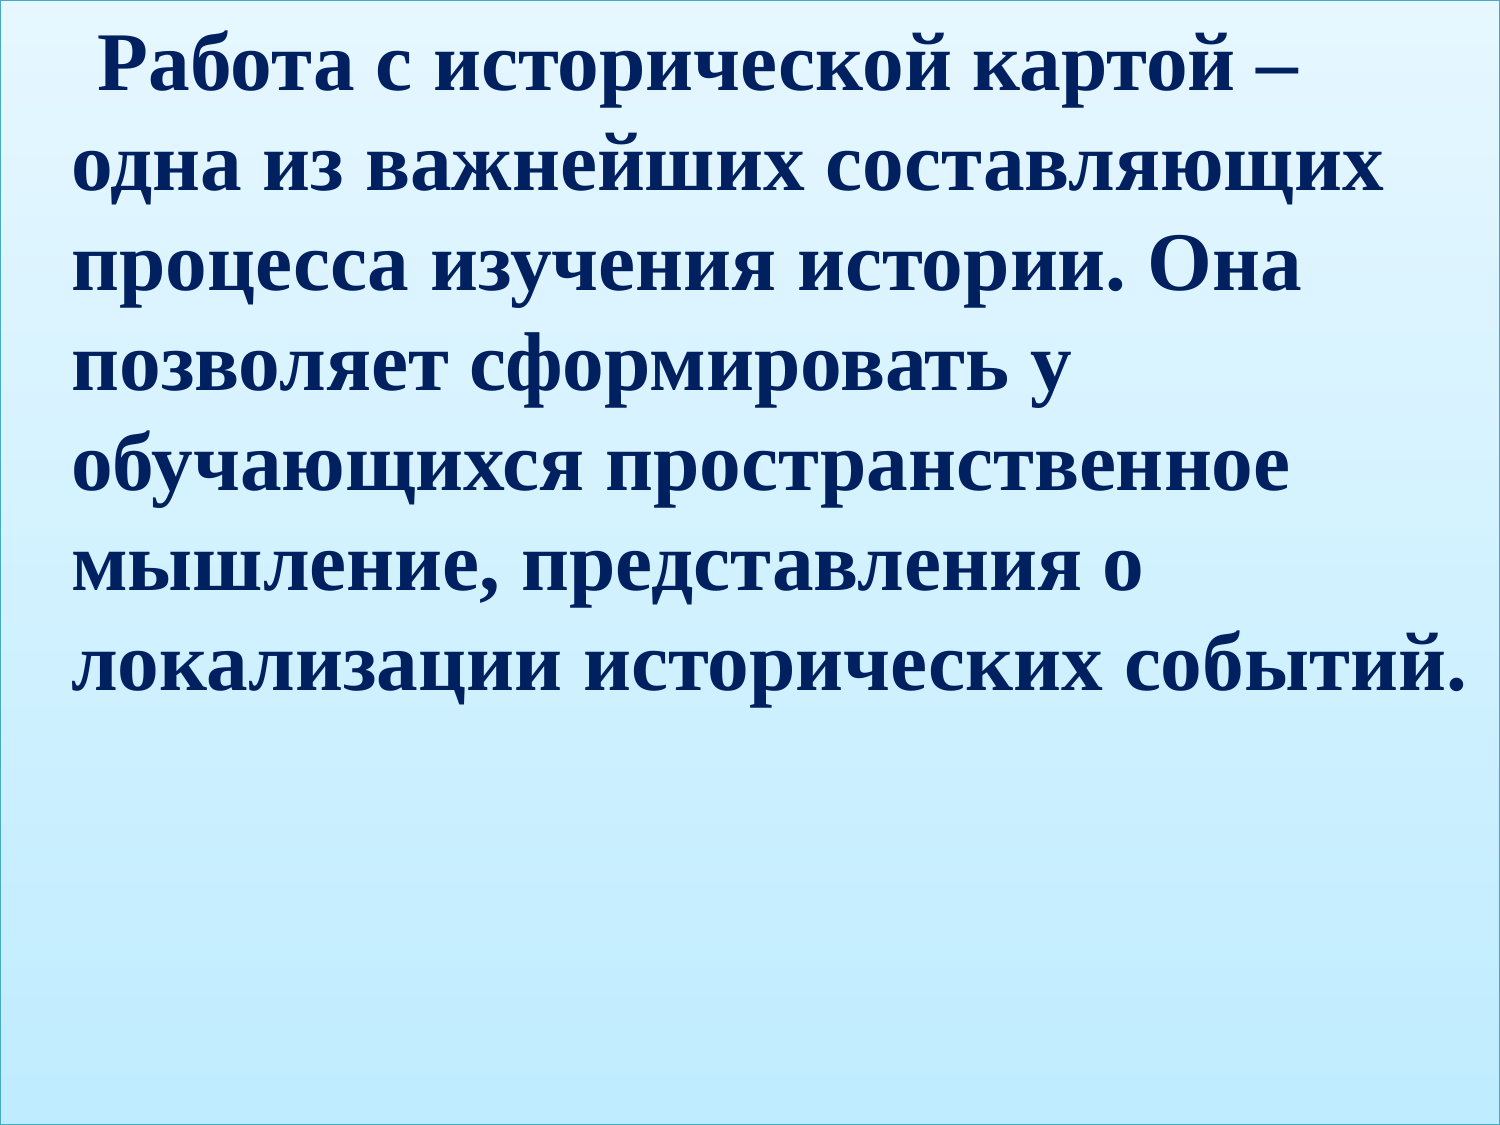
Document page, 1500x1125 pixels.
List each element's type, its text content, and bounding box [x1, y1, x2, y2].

list Работа с исторической картой – одна из важнейших составляющих процесса изучения истории. Она позволяет сформировать у обучающихся пространственное мышление, представления о локализации исторических событий. [0, 0, 1500, 1125]
